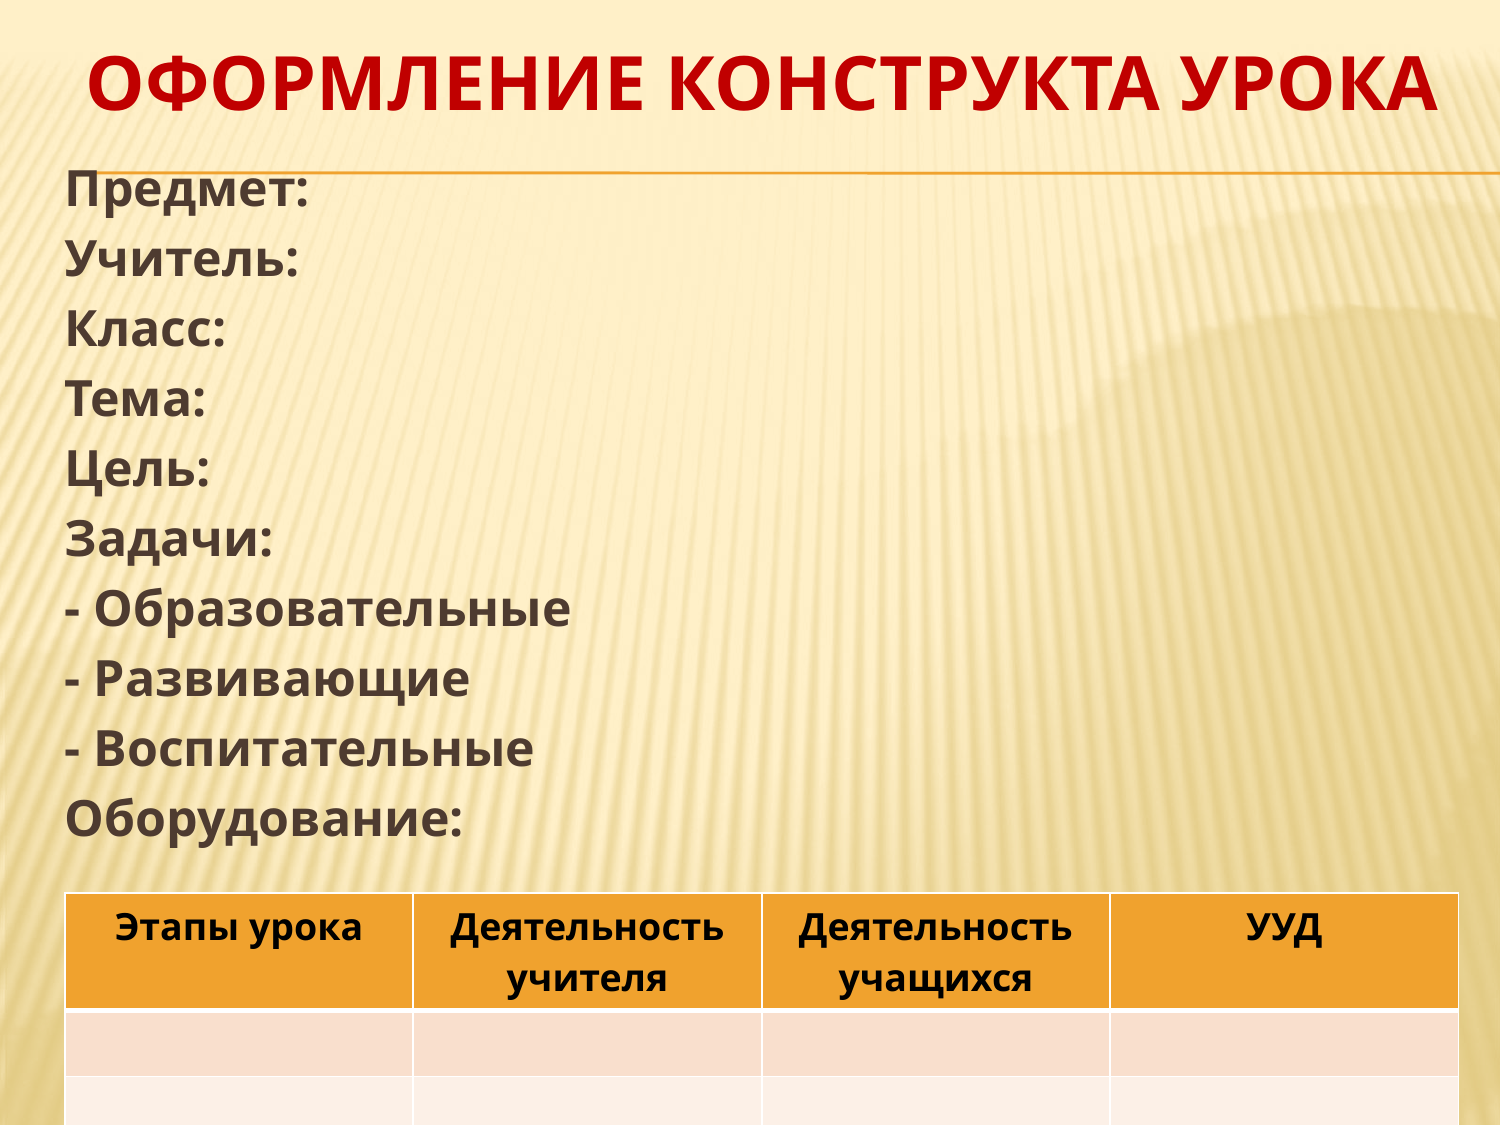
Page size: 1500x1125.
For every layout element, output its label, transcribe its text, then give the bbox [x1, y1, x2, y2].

table_cell [414, 1013, 761, 1076]
table_cell [1111, 1077, 1458, 1125]
table_cell [763, 1077, 1109, 1125]
title Оформление конструкта урока [50, 0, 1475, 149]
table_cell [1111, 1013, 1458, 1076]
table_header Деятельность учителя [414, 894, 761, 1008]
table_cell [66, 1013, 412, 1076]
table_cell [414, 1077, 761, 1125]
table_header Этапы урока [66, 894, 412, 1008]
list Предмет: Учитель: Класс: Тема: Цель: Задачи: - Образовательные - Развивающие - Воспитательные Оборудование: [50, 149, 1475, 1094]
table_cell [66, 1077, 412, 1125]
table_cell [763, 1013, 1109, 1076]
table_header УУД [1111, 894, 1458, 1008]
table_header Деятельность учащихся [763, 894, 1109, 1008]
